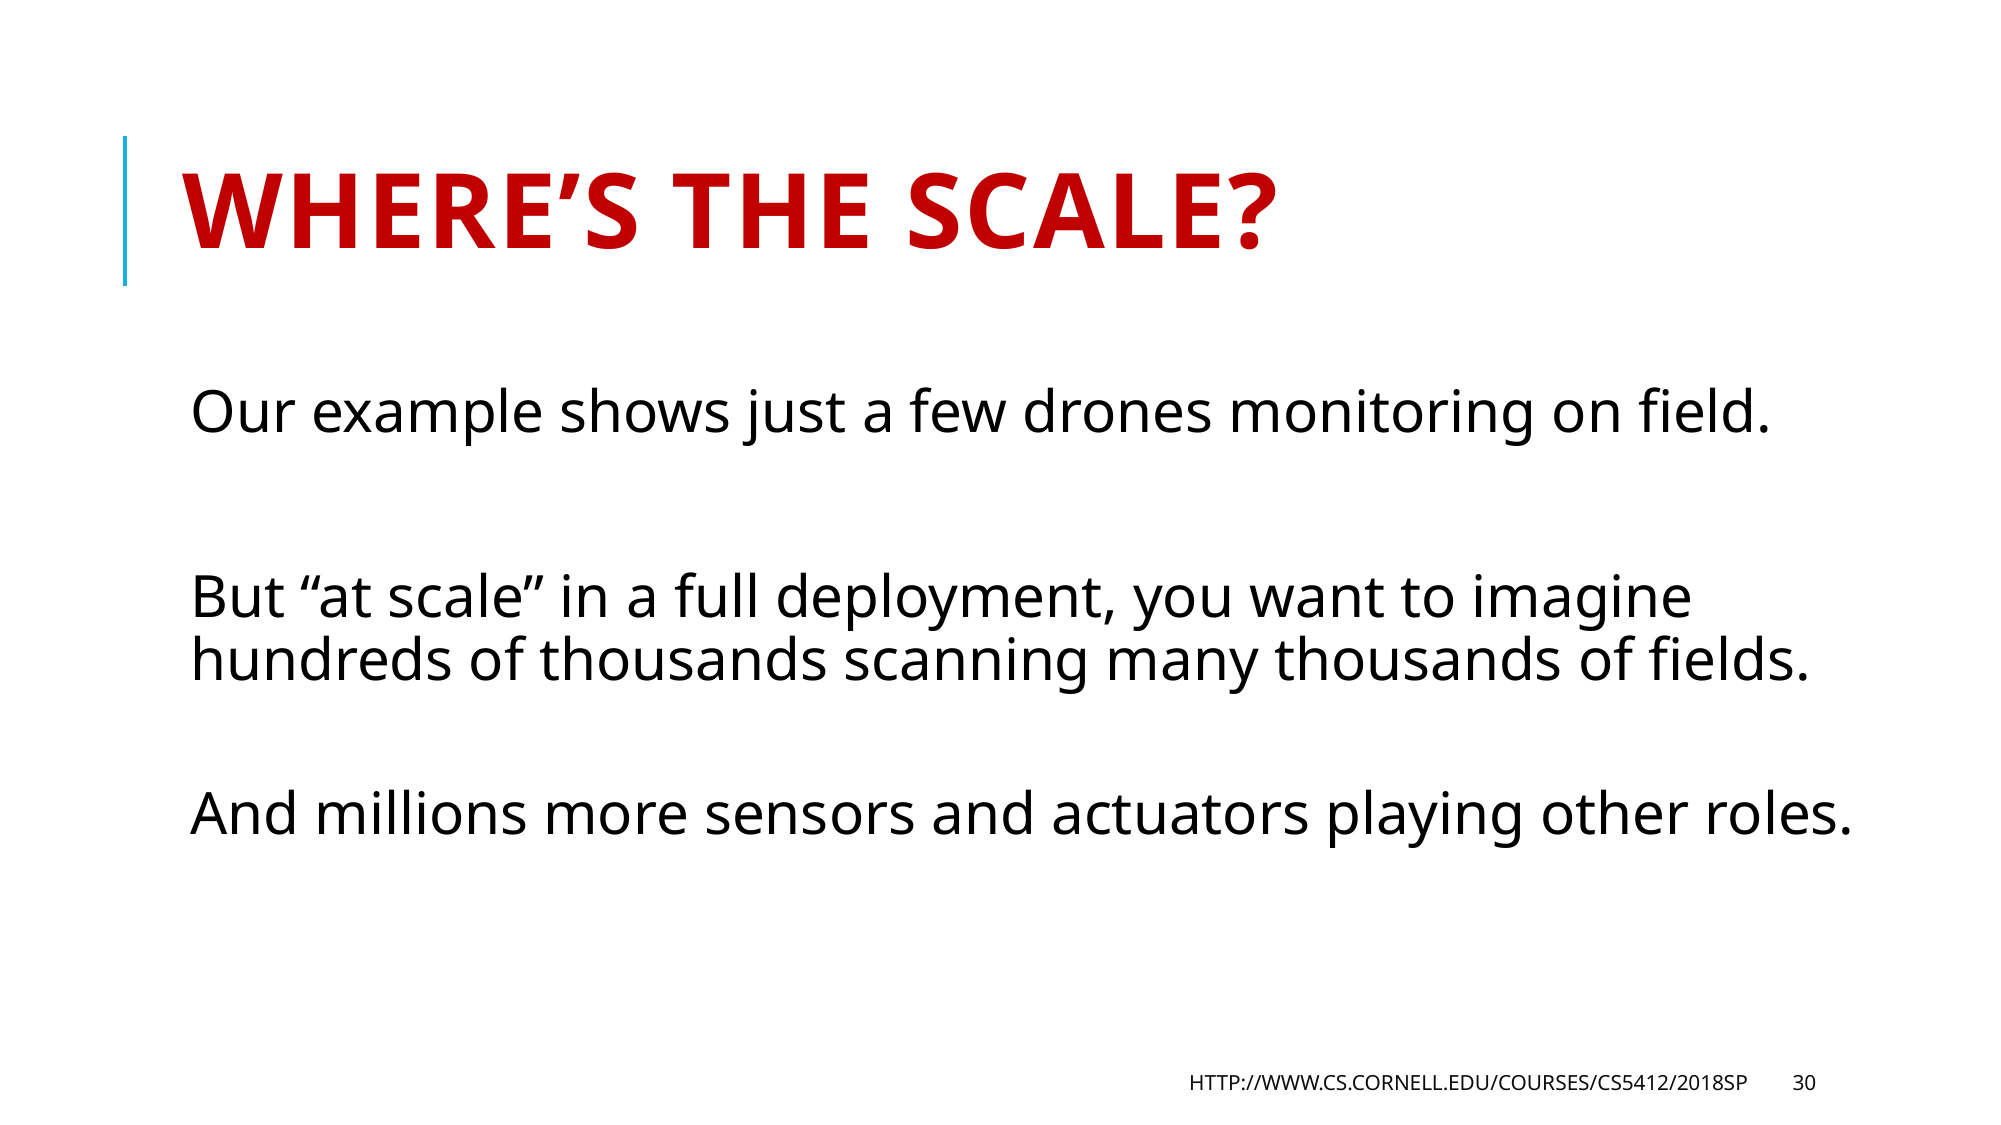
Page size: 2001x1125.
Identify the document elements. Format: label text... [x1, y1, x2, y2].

slide_number 30 [1777, 1061, 1938, 1107]
title Where’s the scale? [168, 96, 1938, 342]
list Our example shows just a few drones monitoring on field. But “at scale” in a full deployment, you want to imagine hundreds of thousands scanning many thousands of fields. And millions more sensors and actuators playing other roles. [168, 375, 1938, 1035]
footer http://www.cs.cornell.edu/courses/cs5412/2018sp [794, 1061, 1763, 1107]
